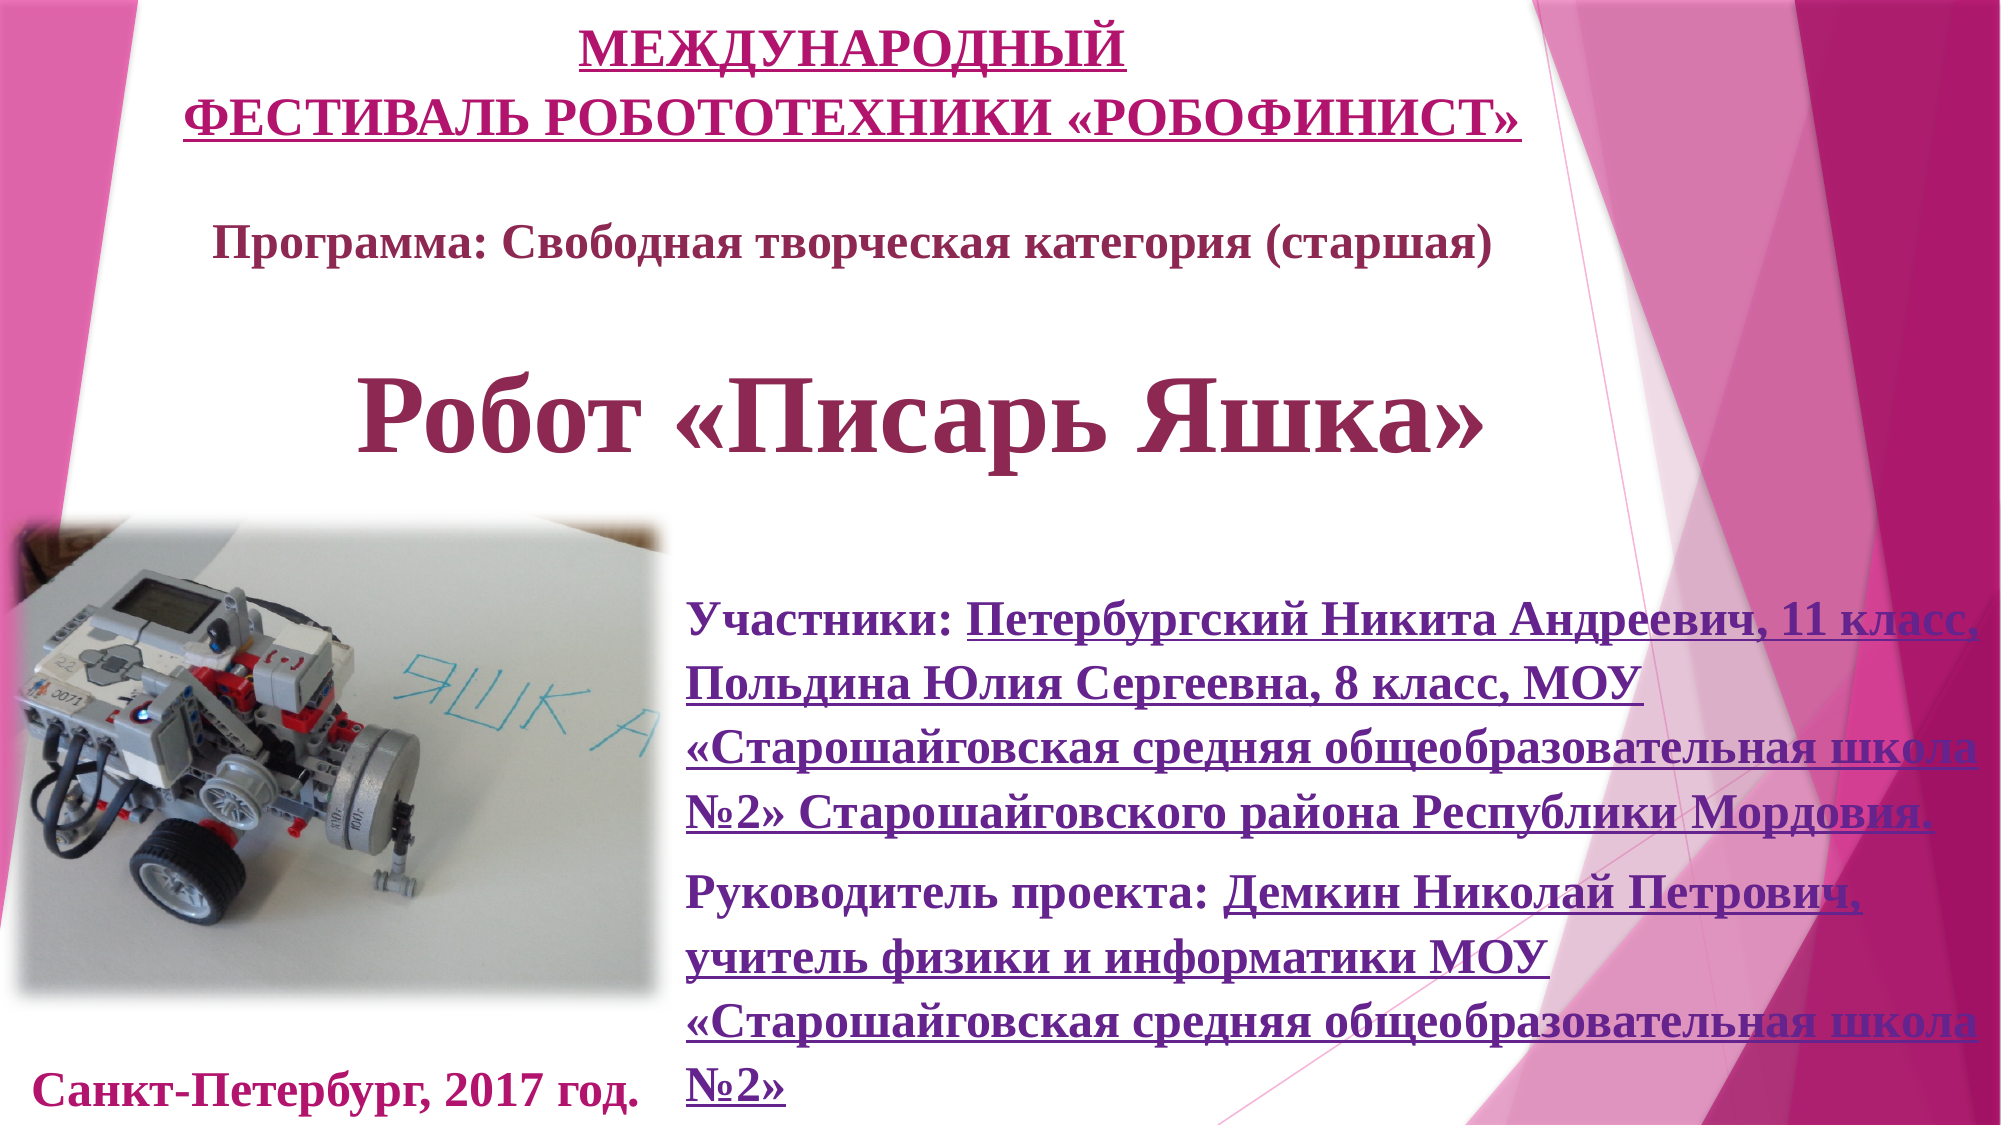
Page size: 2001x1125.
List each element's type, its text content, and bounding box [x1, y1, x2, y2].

text_box Программа: Свободная творческая категория (старшая) [138, 197, 1567, 276]
text_box МЕЖДУНАРОДНЫЙ ФЕСТИВАЛЬ РОБОТОТЕХНИКИ «РОБОФИНИСТ» [0, 0, 1737, 154]
text_box Участники: Петербургский Никита Андреевич, 11 класс, Польдина Юлия Сергеевна, 8 класс, МОУ «Старошайговская средняя общеобразовательная школа №2» Старошайговского района Республики Мордовия. Руководитель проекта: Демкин Николай Петрович, учитель физики и информатики МОУ «Старошайговская средняя общеобразовательная школа №2» [671, 573, 2000, 1119]
text_box Санкт-Петербург, 2017 год. [16, 1045, 655, 1124]
picture [0, 509, 674, 1013]
text_box Робот «Писарь Яшка» [341, 323, 1505, 483]
